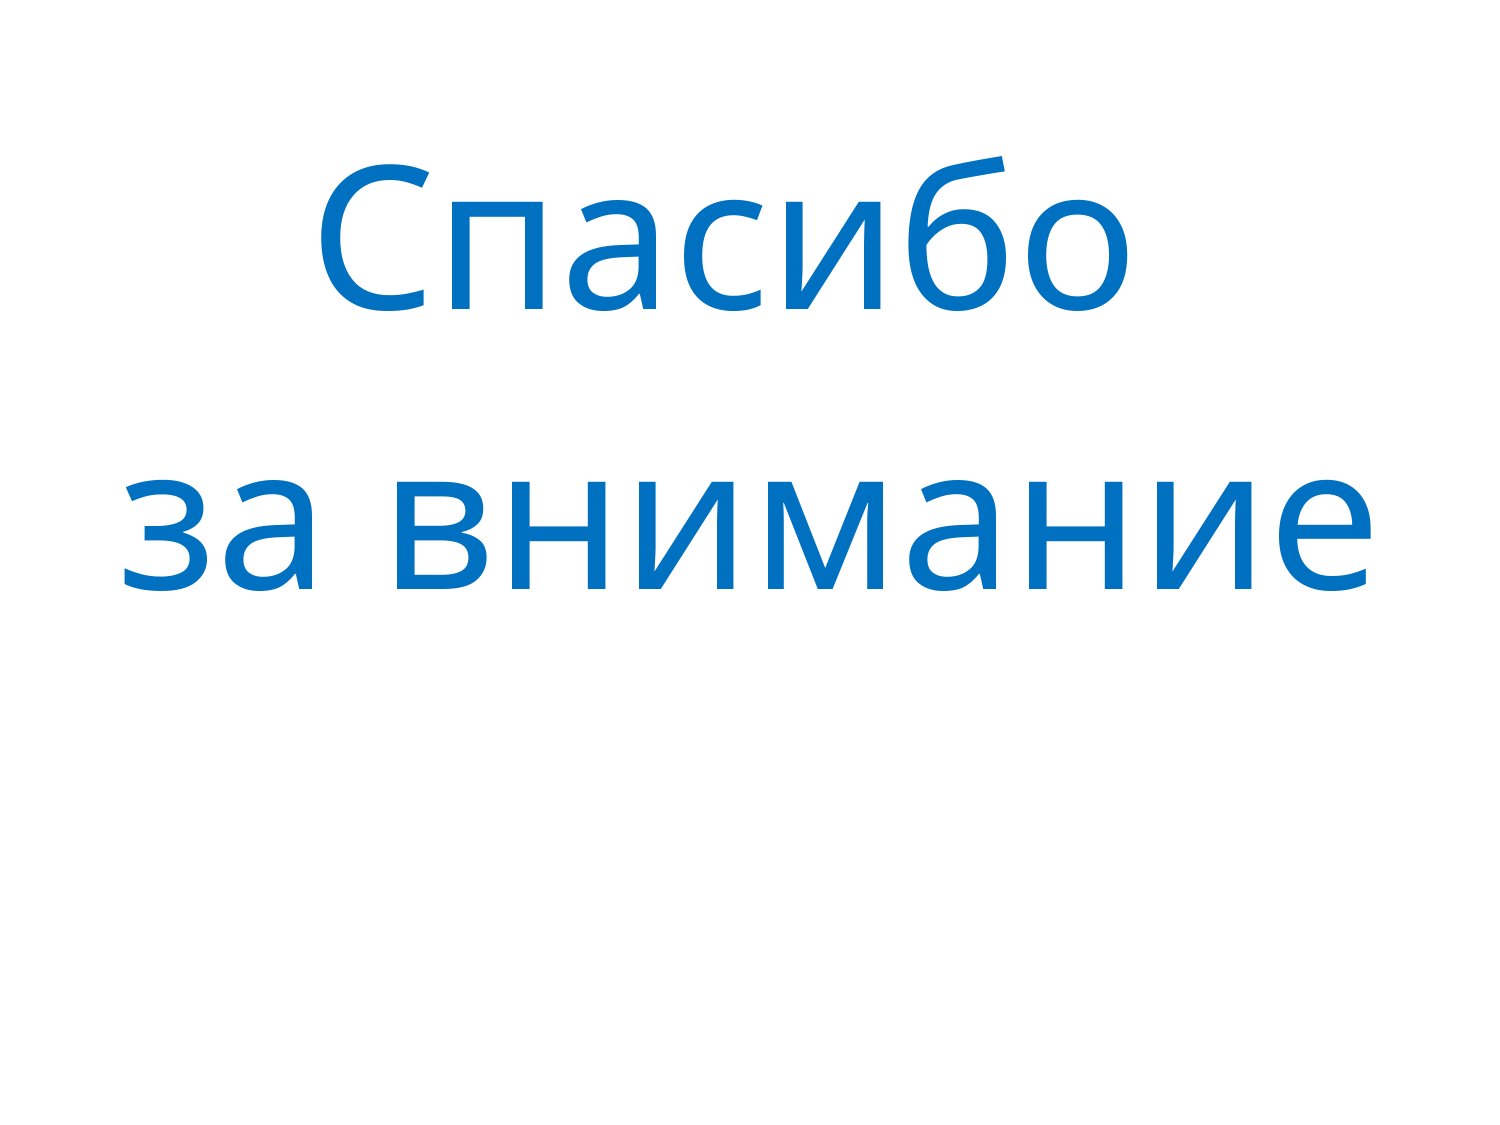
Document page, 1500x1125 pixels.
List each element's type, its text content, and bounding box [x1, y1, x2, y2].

list Спасибо за внимание [75, 101, 1425, 1005]
